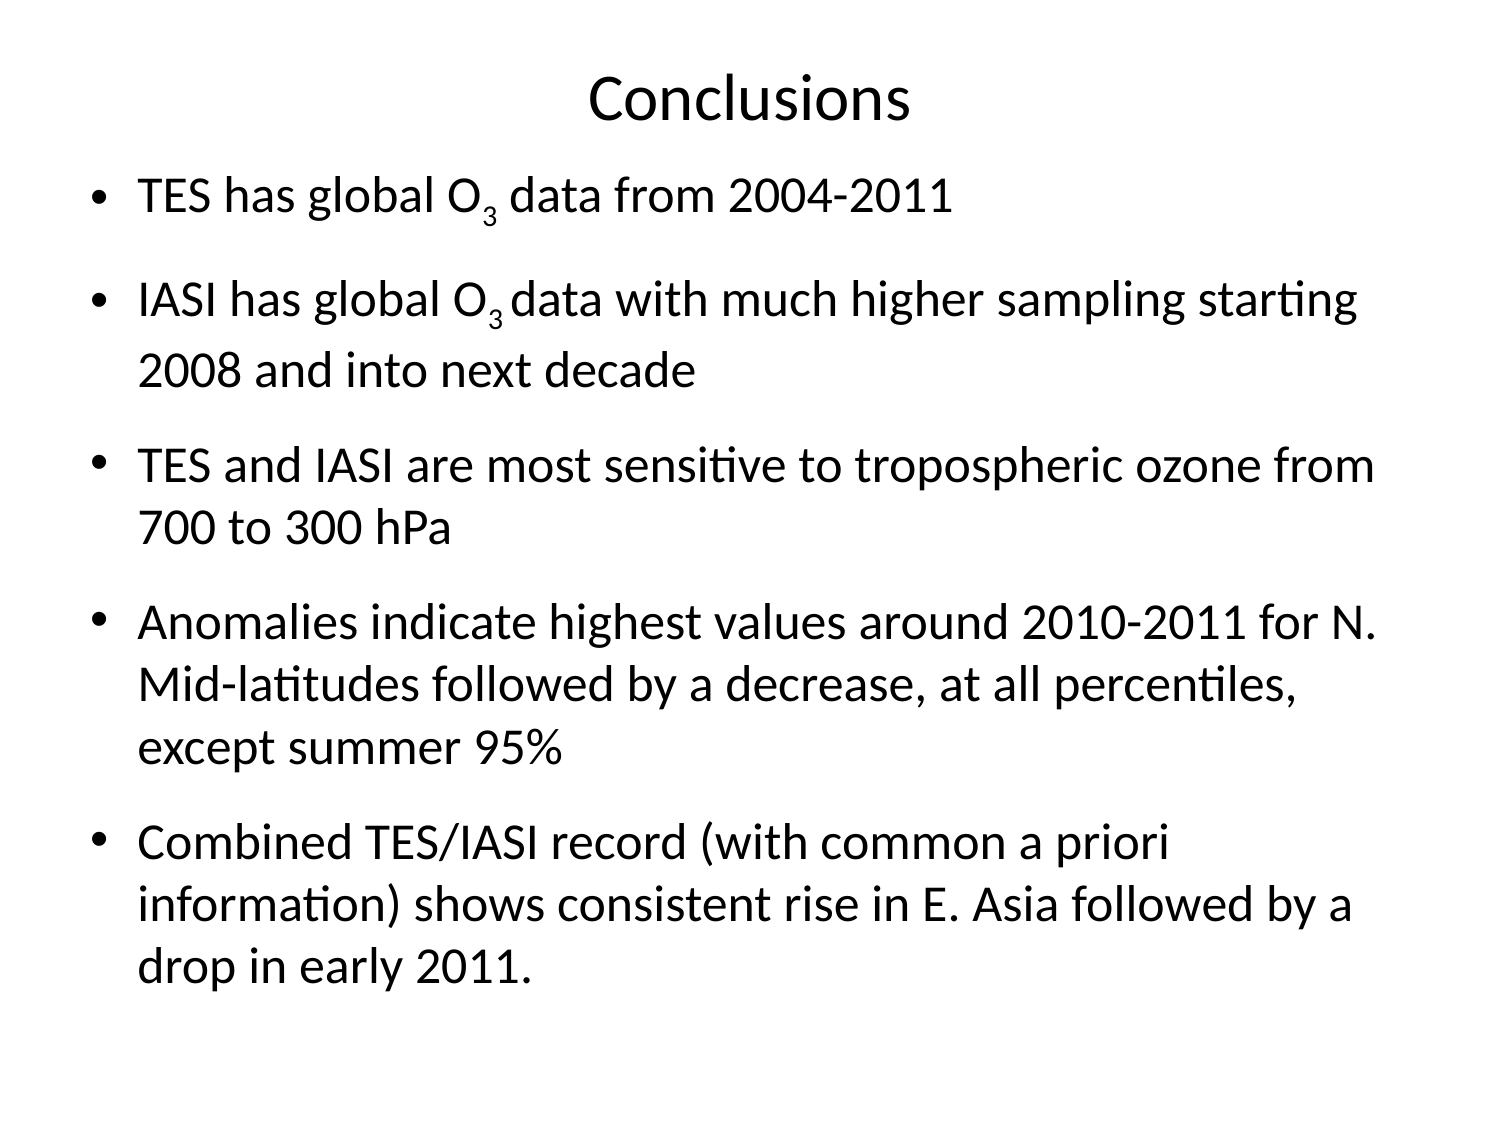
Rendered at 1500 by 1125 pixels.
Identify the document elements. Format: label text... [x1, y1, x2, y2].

title Conclusions [75, 45, 1425, 142]
list TES has global O3 data from 2004-2011 IASI has global O3 data with much higher sampling starting 2008 and into next decade TES and IASI are most sensitive to tropospheric ozone from 700 to 300 hPa Anomalies indicate highest values around 2010-2011 for N. Mid-latitudes followed by a decrease, at all percentiles, except summer 95% Combined TES/IASI record (with common a priori information) shows consistent rise in E. Asia followed by a drop in early 2011. [75, 153, 1425, 1005]
